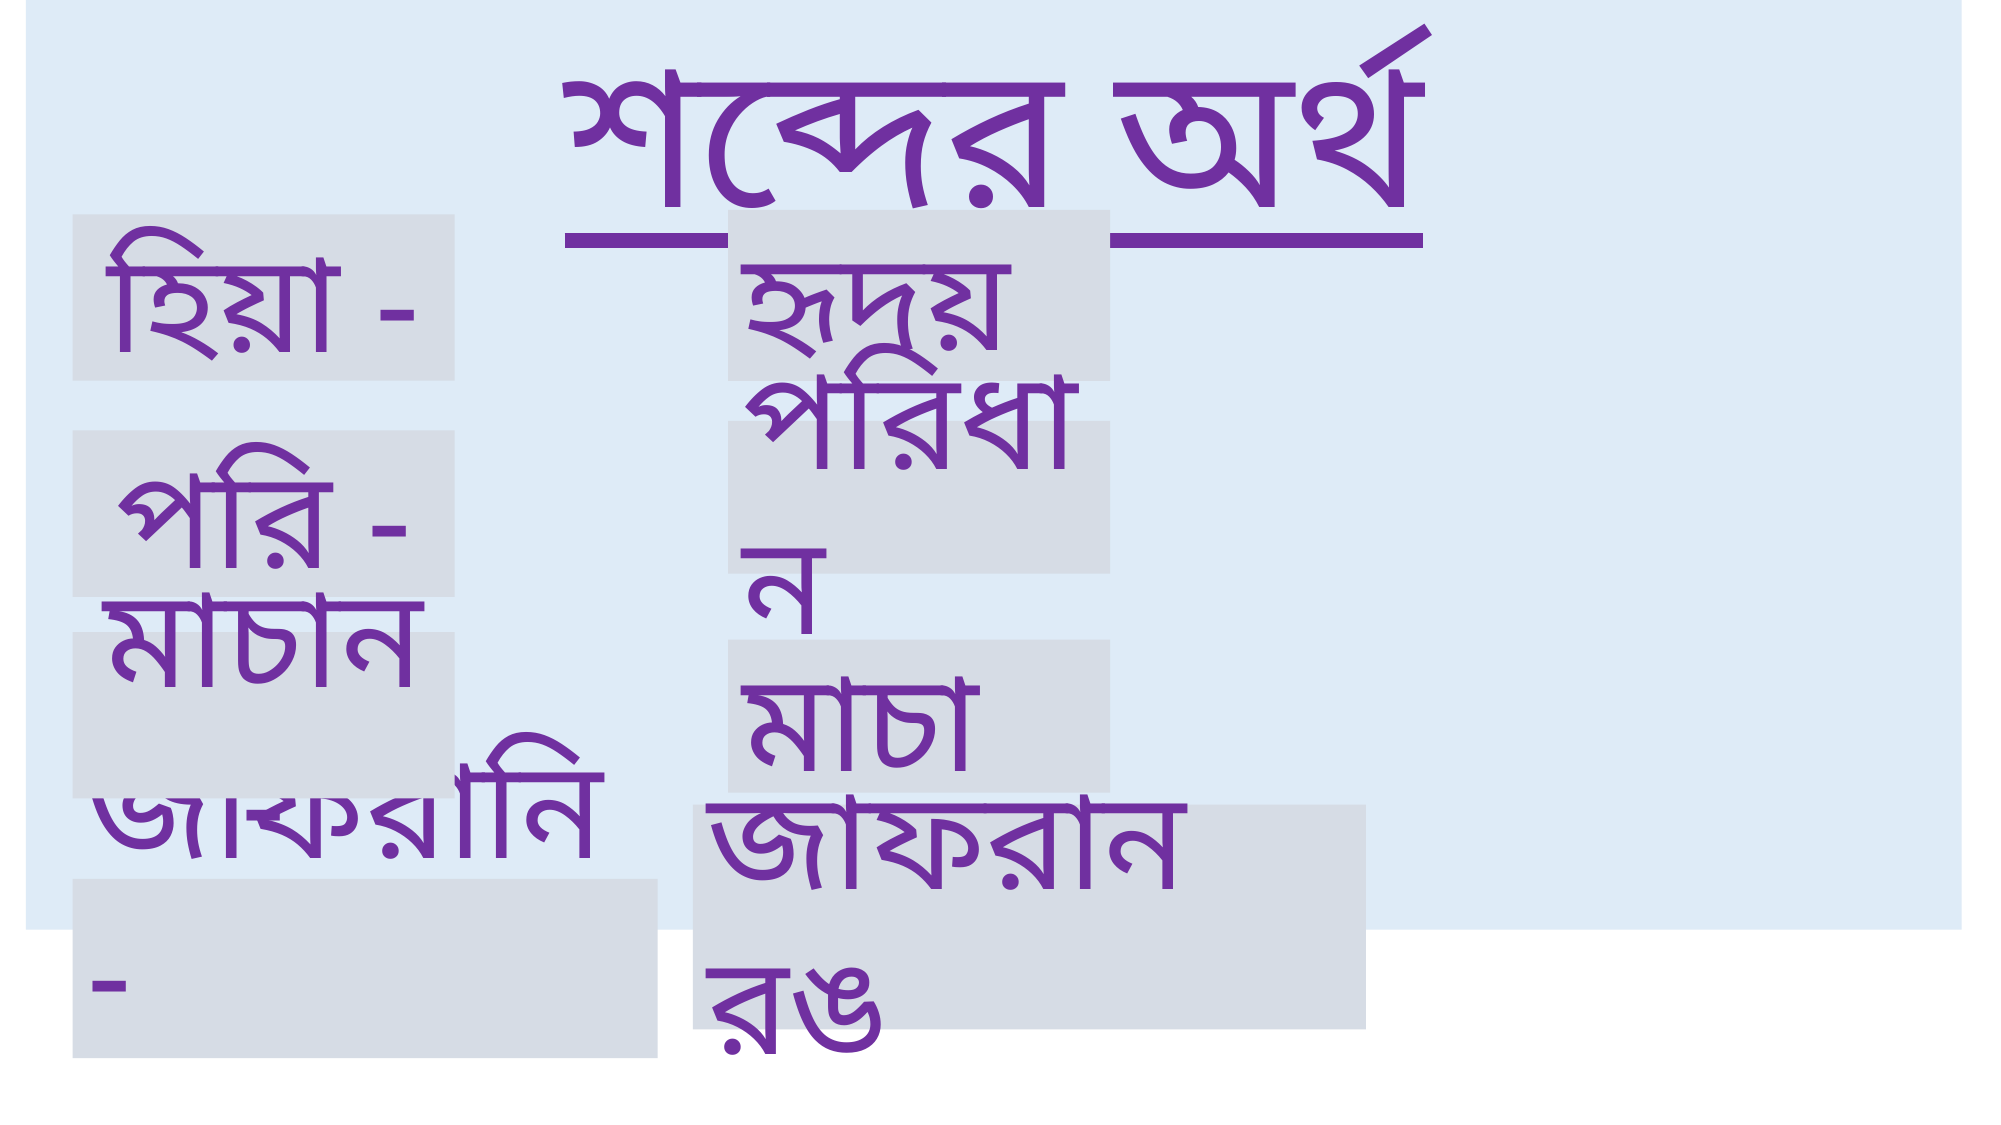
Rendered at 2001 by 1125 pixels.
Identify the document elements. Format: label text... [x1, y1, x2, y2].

text_box হৃদয় [727, 209, 1111, 382]
text_box পরিধান [727, 420, 1111, 575]
text_box পরি - [72, 429, 456, 598]
text_box মাচা [727, 639, 1111, 794]
text_box মাচান - [72, 631, 456, 799]
text_box জাফরান রঙ [692, 803, 1367, 1030]
text_box হিয়া - [72, 213, 456, 382]
text_box জাফরানি- [72, 878, 659, 1059]
text_box শব্দের অর্থ [25, 0, 1962, 930]
